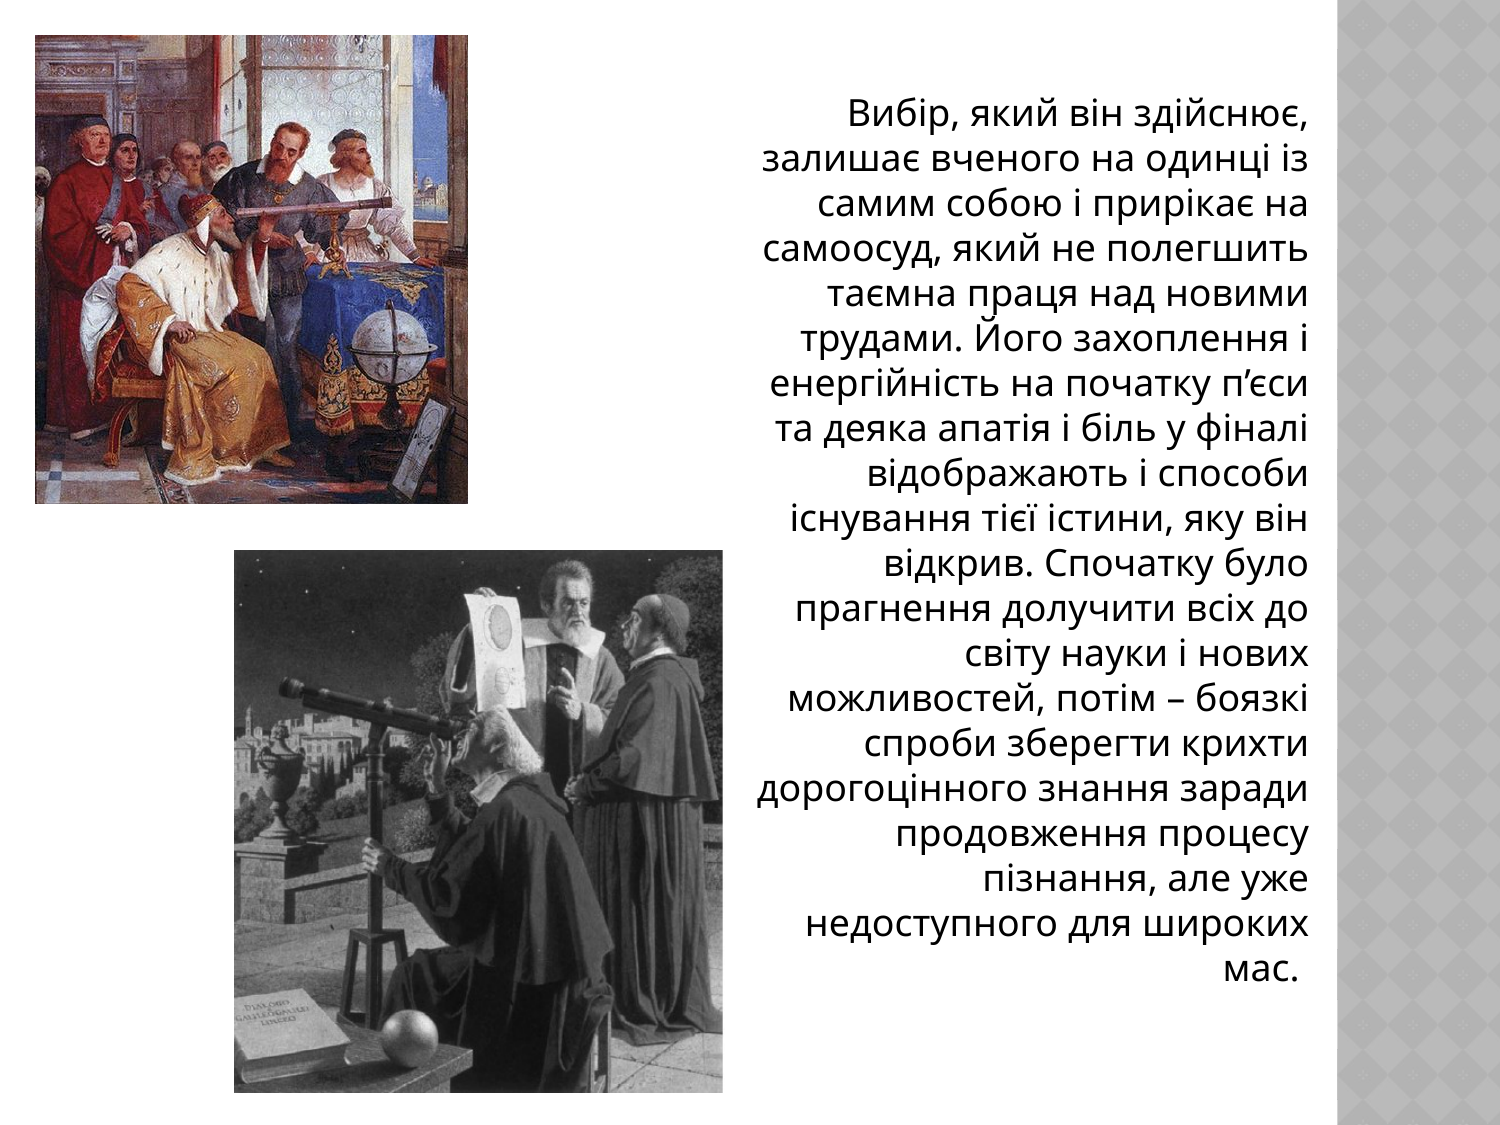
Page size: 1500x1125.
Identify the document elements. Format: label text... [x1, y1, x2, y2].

picture [233, 550, 726, 1094]
picture [34, 34, 468, 505]
text_box Вибір, який він здійснює, залишає вченого на одинці із самим собою і прирікає на самоосуд, який не полегшить таємна праця над новими трудами. Його захоплення і енергійність на початку п’єси та деяка апатія і біль у фіналі відображають і способи існування тієї істини, яку він відкрив. Спочатку було прагнення долучити всіх до світу науки і нових можливостей, потім – боязкі спроби зберегти крихти дорогоцінного знання заради продовження процесу пізнання, але уже недоступного для широких мас. [714, 81, 1325, 997]
